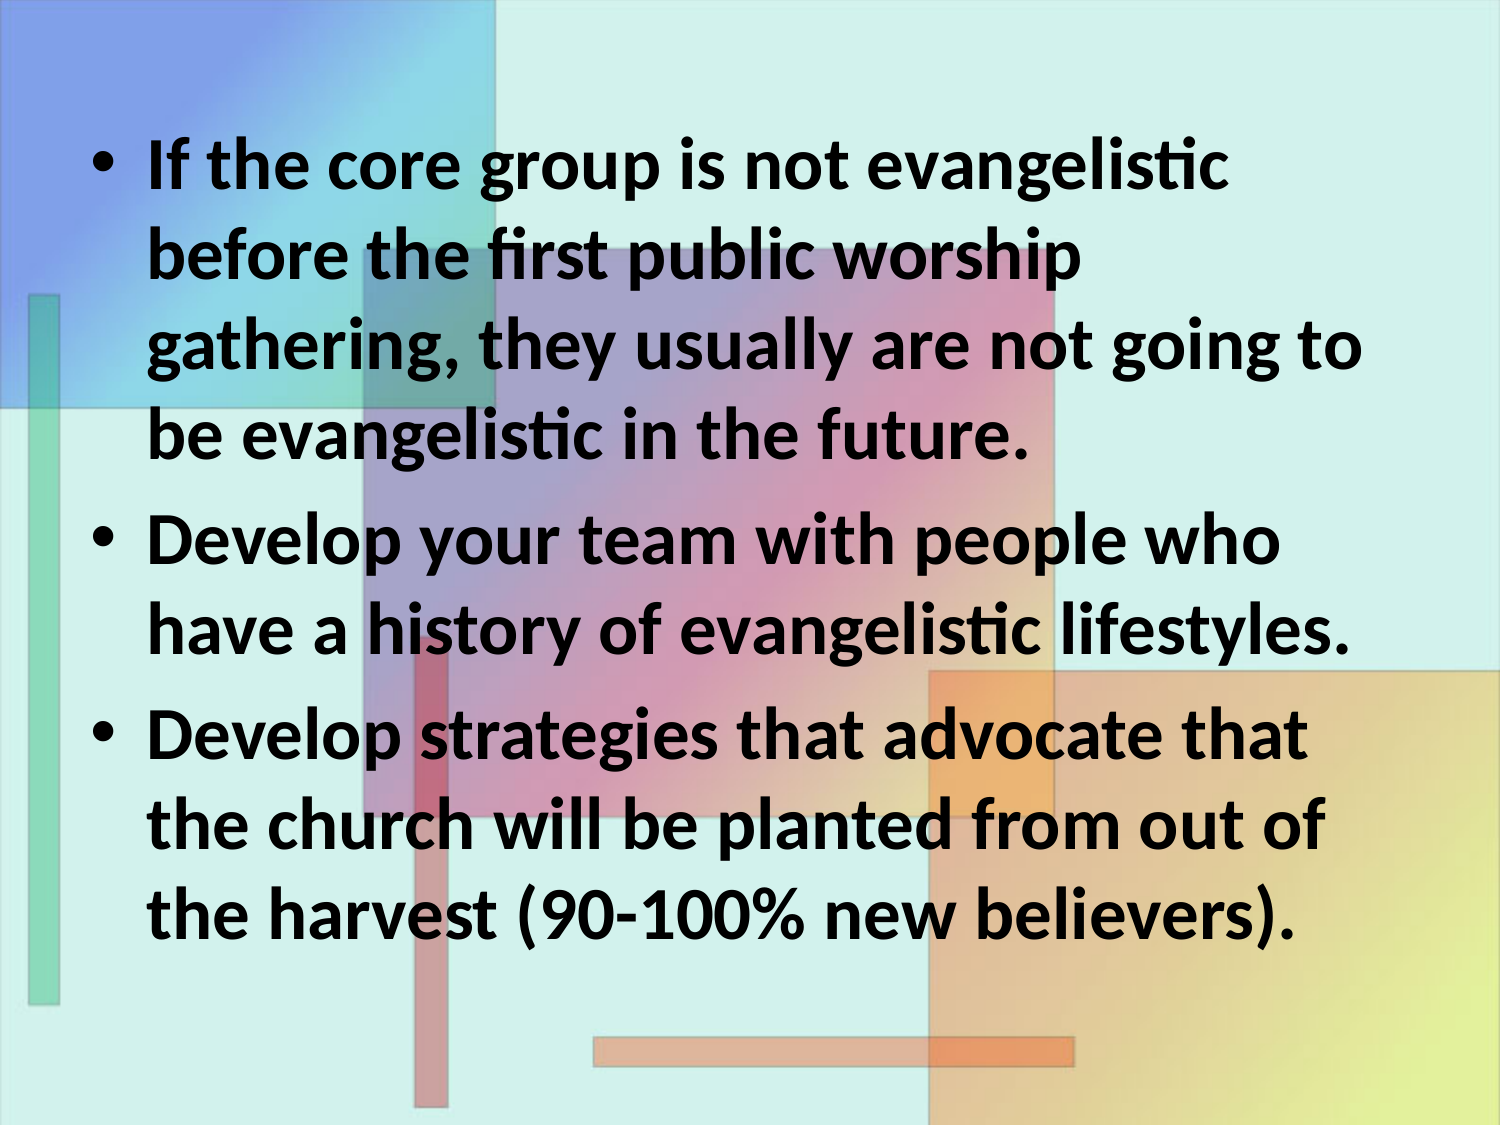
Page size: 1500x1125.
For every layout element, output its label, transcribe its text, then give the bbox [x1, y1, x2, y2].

list If the core group is not evangelistic before the first public worship gathering, they usually are not going to be evangelistic in the future. Develop your team with people who have a history of evangelistic lifestyles. Develop strategies that advocate that the church will be planted from out of the harvest (90-100% new believers). [75, 107, 1425, 850]
picture [0, 0, 1500, 1125]
